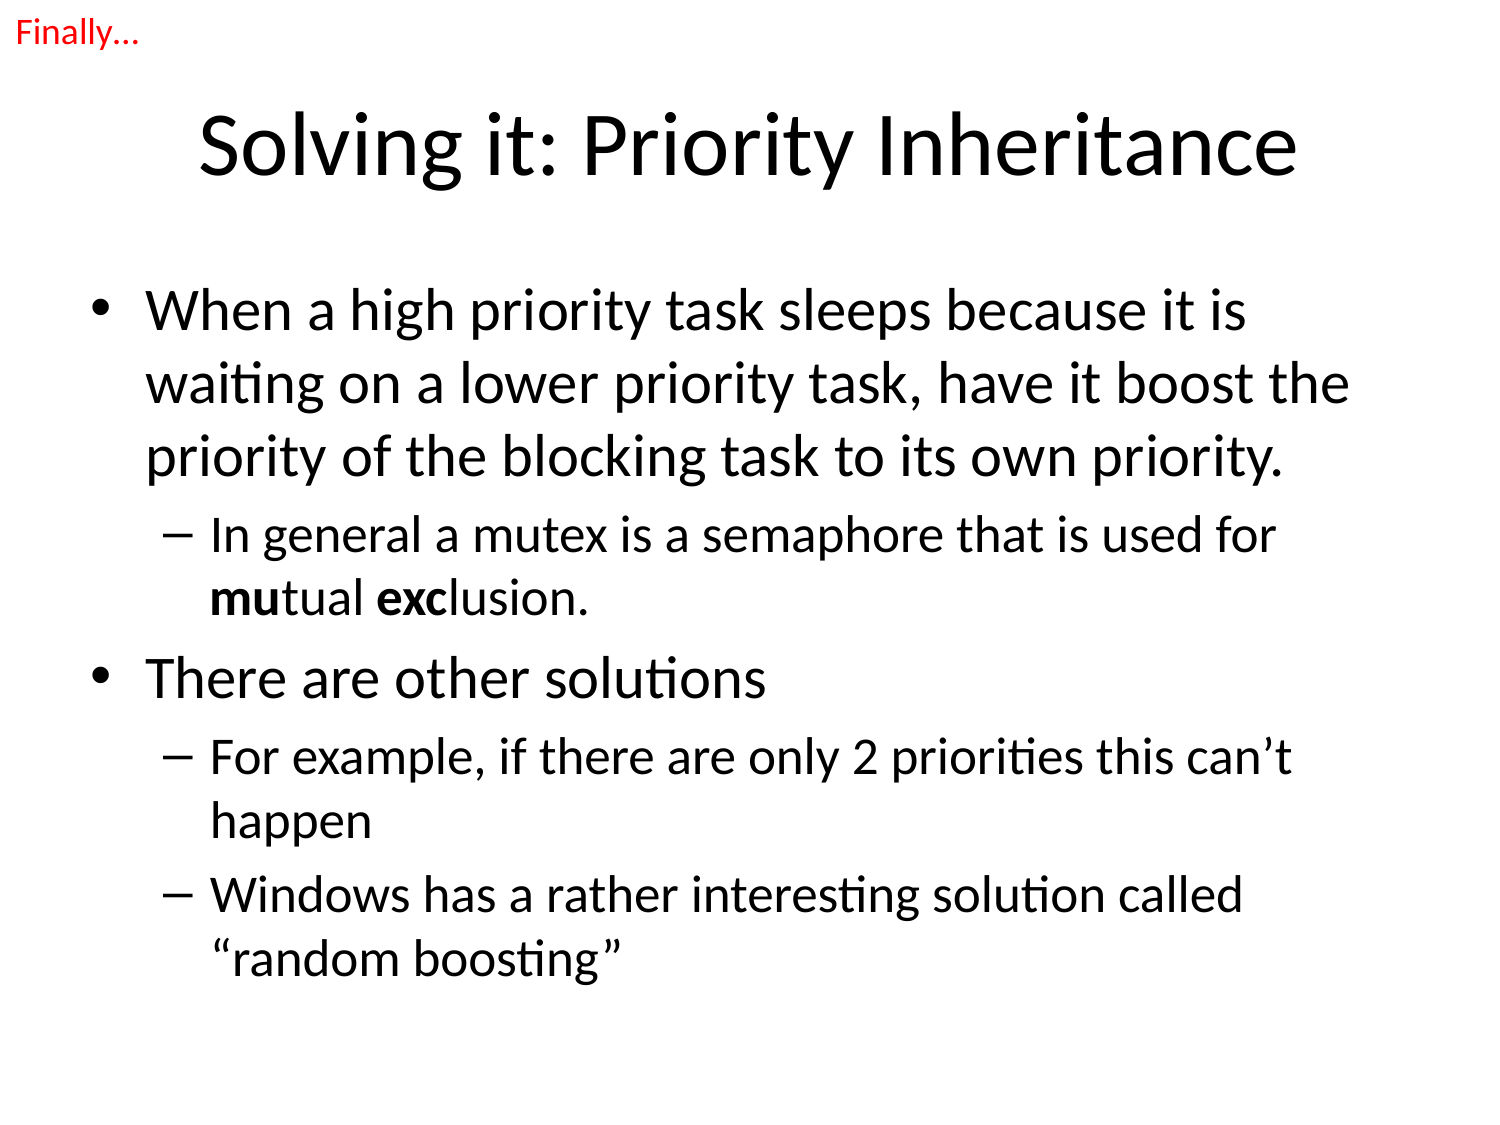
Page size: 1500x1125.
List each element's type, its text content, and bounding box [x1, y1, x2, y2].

list When a high priority task sleeps because it is waiting on a lower priority task, have it boost the priority of the blocking task to its own priority. In general a mutex is a semaphore that is used for mutual exclusion. There are other solutions For example, if there are only 2 priorities this can’t happen Windows has a rather interesting solution called “random boosting” [75, 262, 1425, 1005]
text_box Finally… [0, 0, 154, 60]
title Solving it: Priority Inheritance [75, 45, 1425, 233]
